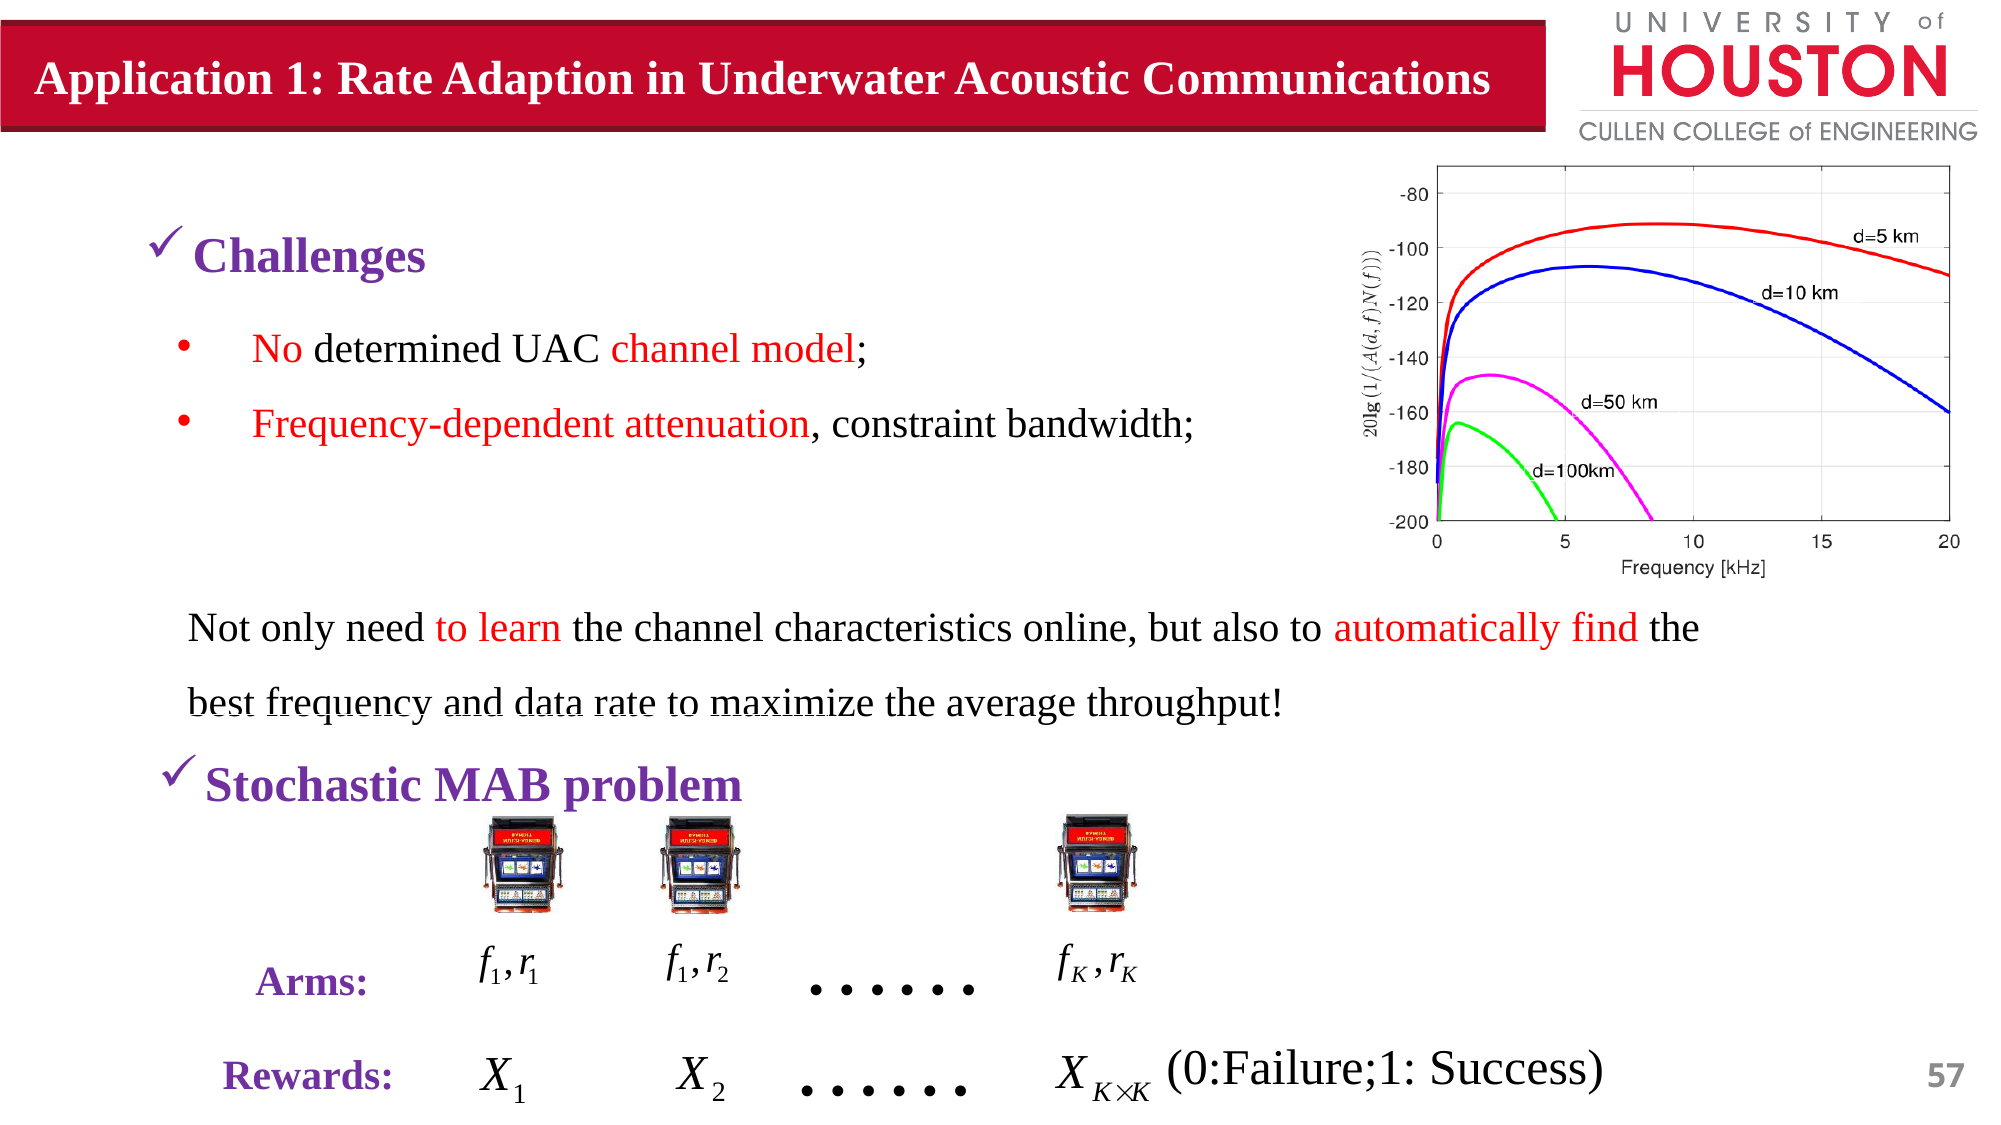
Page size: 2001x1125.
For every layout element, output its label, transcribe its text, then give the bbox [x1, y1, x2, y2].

text_box Rewards: [207, 1015, 432, 1106]
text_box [652, 931, 737, 993]
picture [658, 814, 745, 915]
text_box Challenges [131, 185, 817, 290]
text_box Not only need to learn the channel characteristics online, but also to automatically find the best frequency and data rate to maximize the average throughput! [172, 567, 1778, 733]
text_box …… [778, 941, 1041, 1122]
text_box Application 1: Rate Adaption in Underwater Acoustic Communications [18, 39, 1930, 112]
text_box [665, 1040, 735, 1114]
text_box No determined UAC channel model; Frequency-dependent attenuation, constraint bandwidth; [162, 287, 1239, 453]
picture [481, 814, 568, 914]
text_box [465, 934, 547, 995]
text_box …… [786, 840, 1049, 1021]
picture [1330, 145, 1992, 582]
picture [1055, 812, 1142, 913]
text_box Arms: [240, 921, 391, 1011]
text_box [1045, 1039, 1164, 1113]
text_box Stochastic MAB problem [143, 714, 829, 820]
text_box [1044, 931, 1149, 993]
slide_number 57 [1530, 1047, 1980, 1108]
picture [1579, 11, 1978, 141]
text_box (0:Failure;1: Success) [1151, 1026, 1620, 1102]
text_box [469, 1041, 535, 1116]
